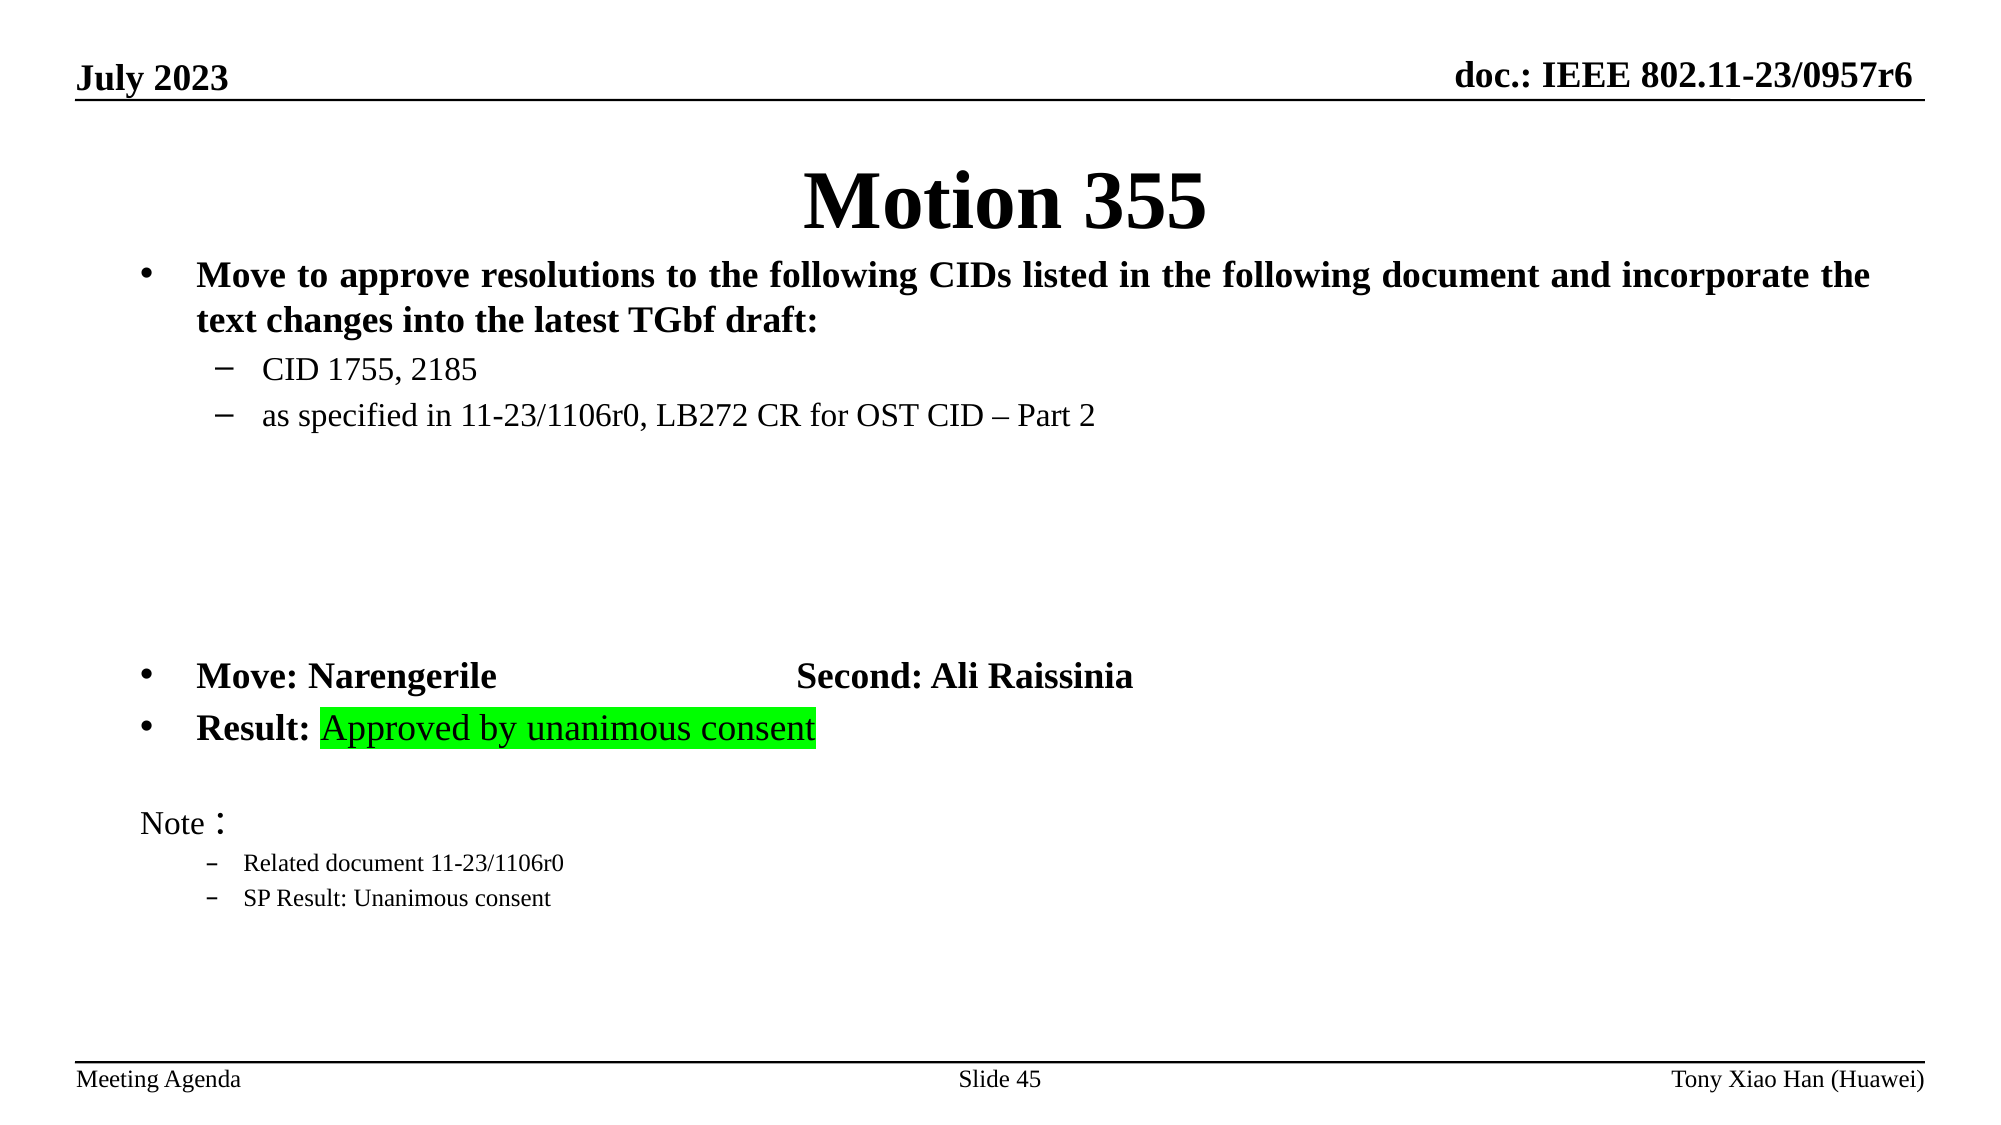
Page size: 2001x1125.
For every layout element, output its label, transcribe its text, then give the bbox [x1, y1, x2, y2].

text_box Motion 355 [368, 137, 1644, 212]
text_box Move to approve resolutions to the following CIDs listed in the following document and incorporate the text changes into the latest TGbf draft: CID 1755, 2185 as specified in 11-23/1106r0, LB272 CR for OST CID – Part 2 Move: Narengerile Second: Ali Raissinia Result: Approved by unanimous consent Note： Related document 11-23/1106r0 SP Result: Unanimous consent [125, 212, 1888, 900]
